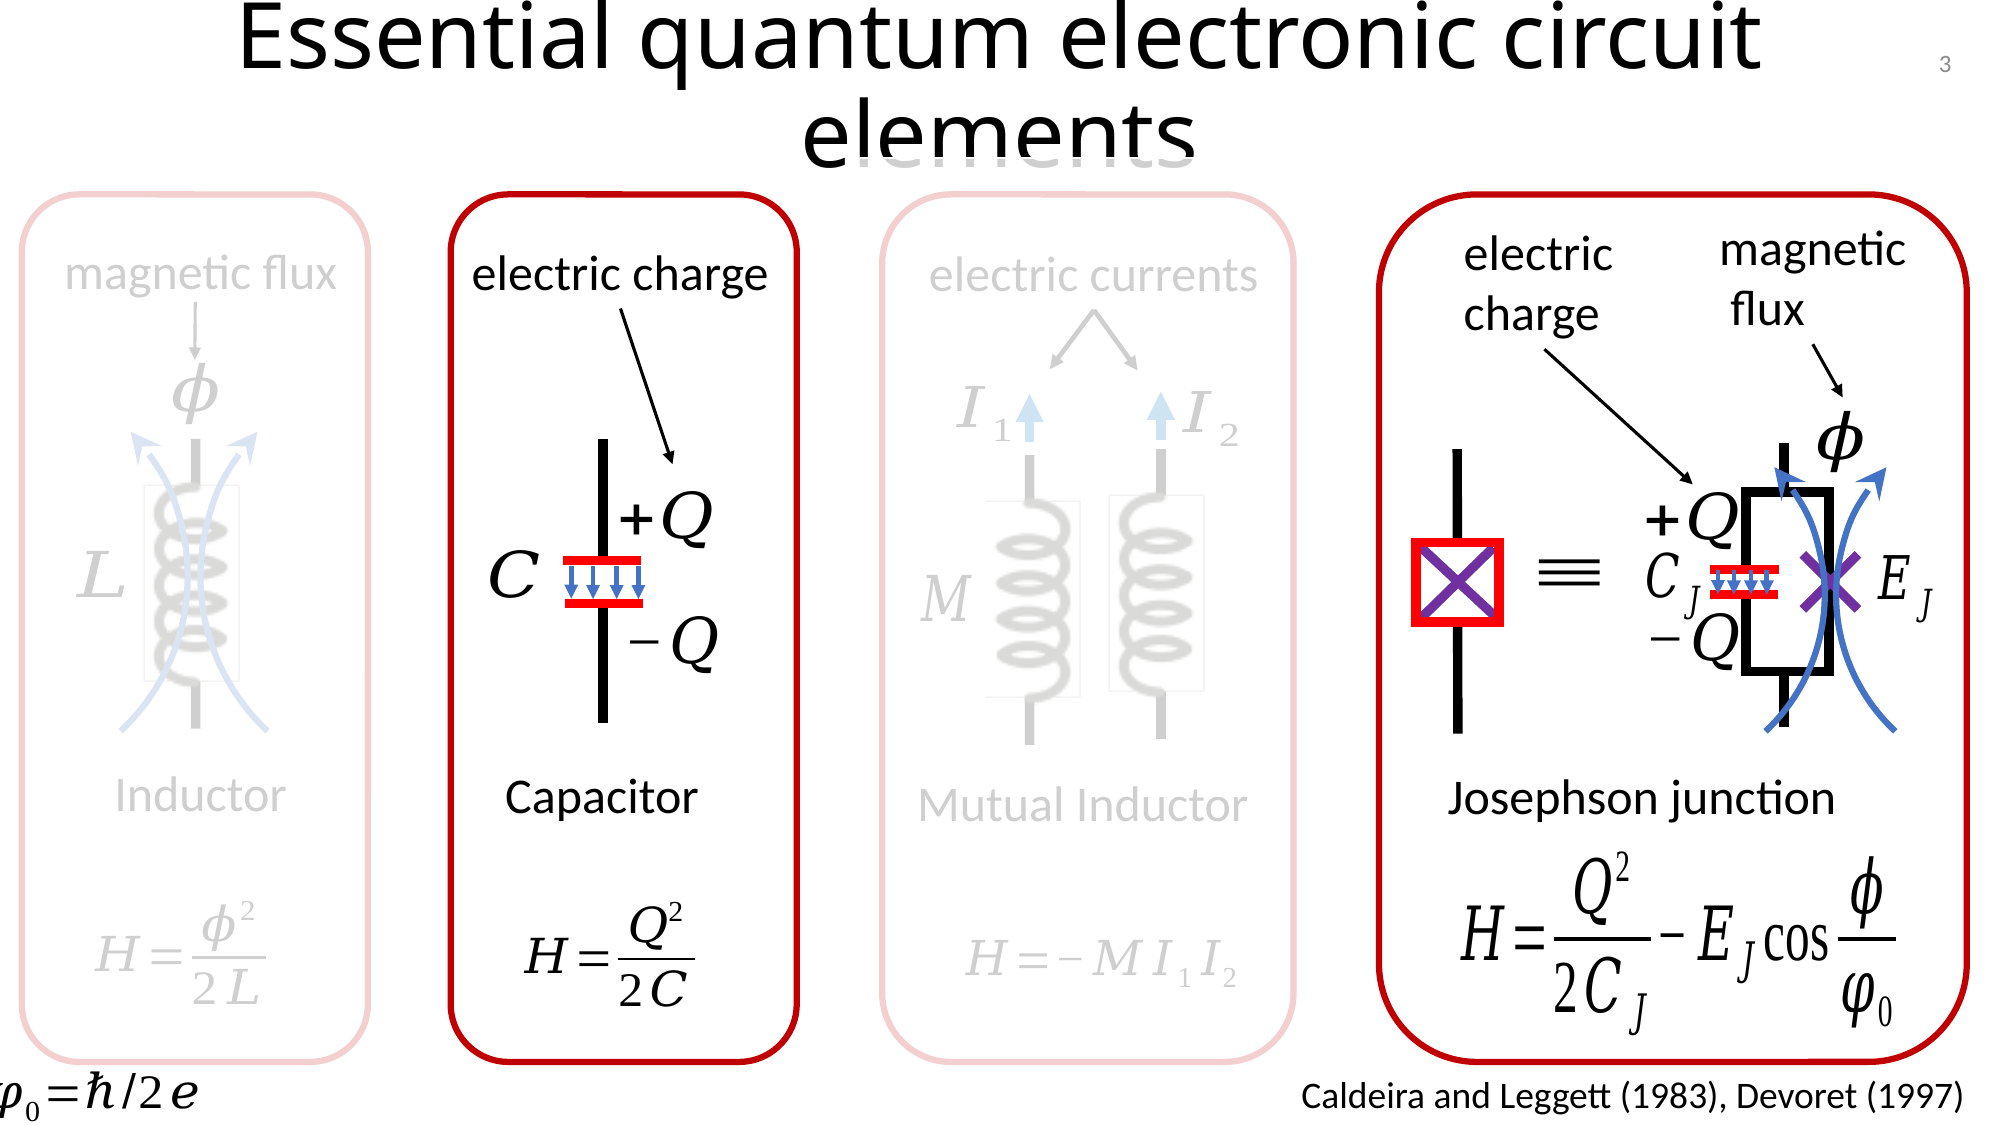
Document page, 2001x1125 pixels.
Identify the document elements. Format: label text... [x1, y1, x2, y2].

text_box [1378, 194, 2000, 1062]
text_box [849, 158, 1311, 1075]
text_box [0, 170, 625, 1071]
text_box Caldeira and Leggett (1983), Devoret (1997) [1286, 1063, 1995, 1123]
slide_number 3 [1516, 32, 1967, 92]
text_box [625, 194, 797, 1062]
title Essential quantum electronic circuit elements [137, 0, 1863, 197]
